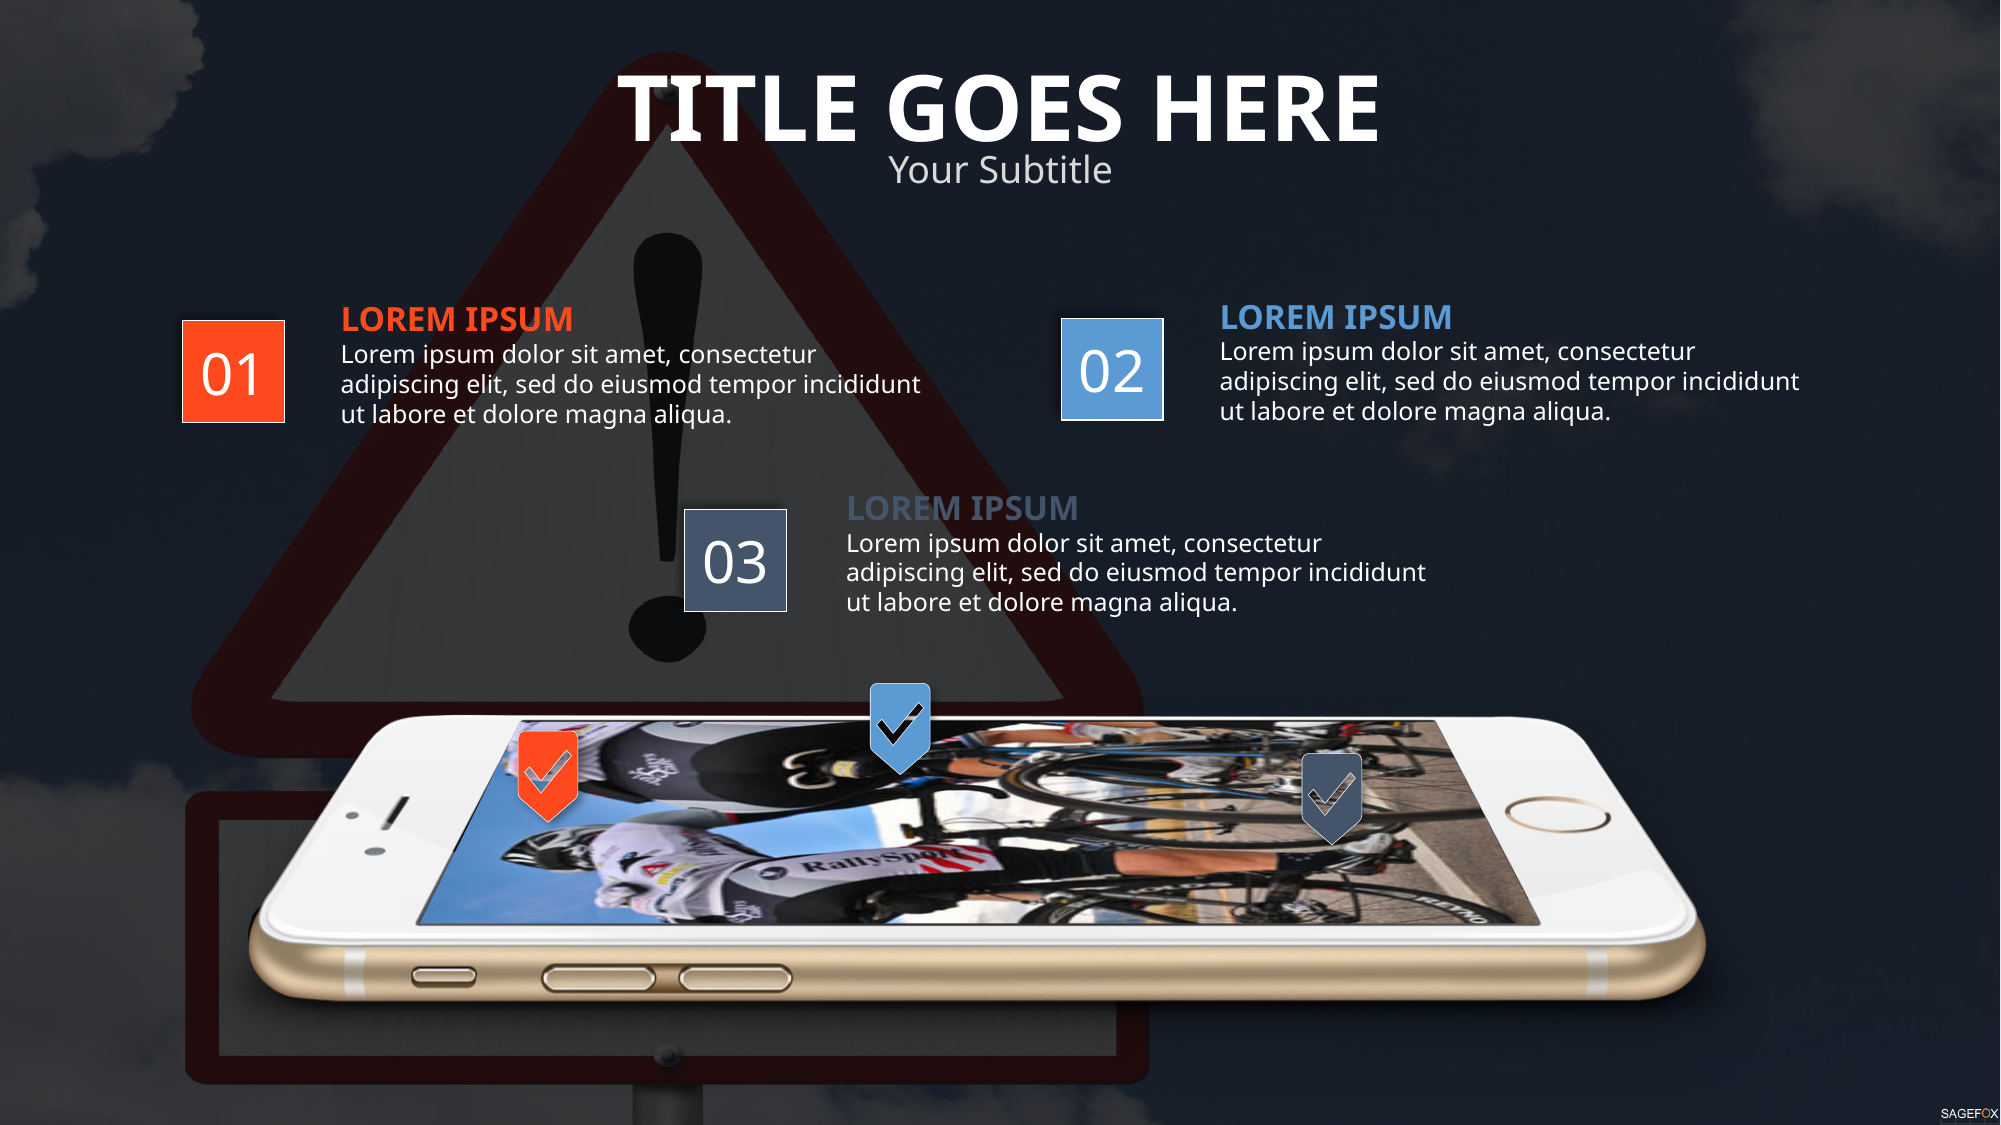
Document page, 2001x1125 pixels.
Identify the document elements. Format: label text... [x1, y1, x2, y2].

picture [0, 0, 2001, 1125]
text_box LOREM IPSUM Lorem ipsum dolor sit amet, consectetur adipiscing elit, sed do eiusmod tempor incididunt ut labore et dolore magna aliqua. [330, 293, 937, 434]
text_box 02 [1060, 317, 1164, 421]
text_box LOREM IPSUM Lorem ipsum dolor sit amet, consectetur adipiscing elit, sed do eiusmod tempor incididunt ut labore et dolore magna aliqua. [836, 482, 1442, 560]
text_box LOREM IPSUM Lorem ipsum dolor sit amet, consectetur adipiscing elit, sed do eiusmod tempor incididunt ut labore et dolore magna aliqua. [1209, 290, 1815, 431]
text_box 03 [683, 508, 787, 560]
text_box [548, 42, 1452, 199]
text_box 01 [181, 320, 285, 424]
